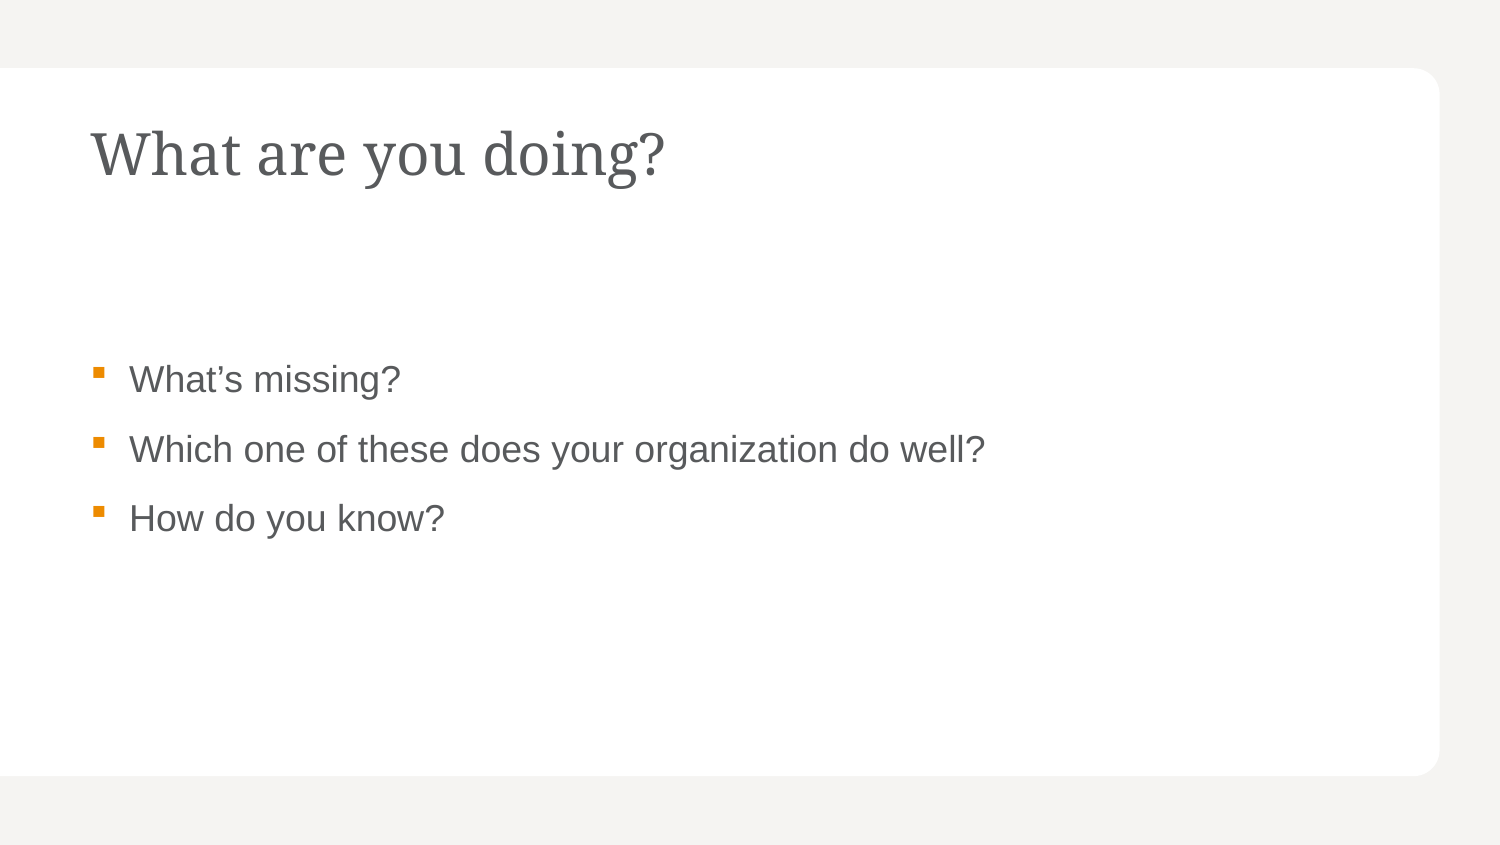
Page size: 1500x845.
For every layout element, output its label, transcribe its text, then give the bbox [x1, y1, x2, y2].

title What are you doing? [90, 101, 1380, 204]
list What’s missing? Which one of these does your organization do well? How do you know? [90, 237, 1380, 716]
